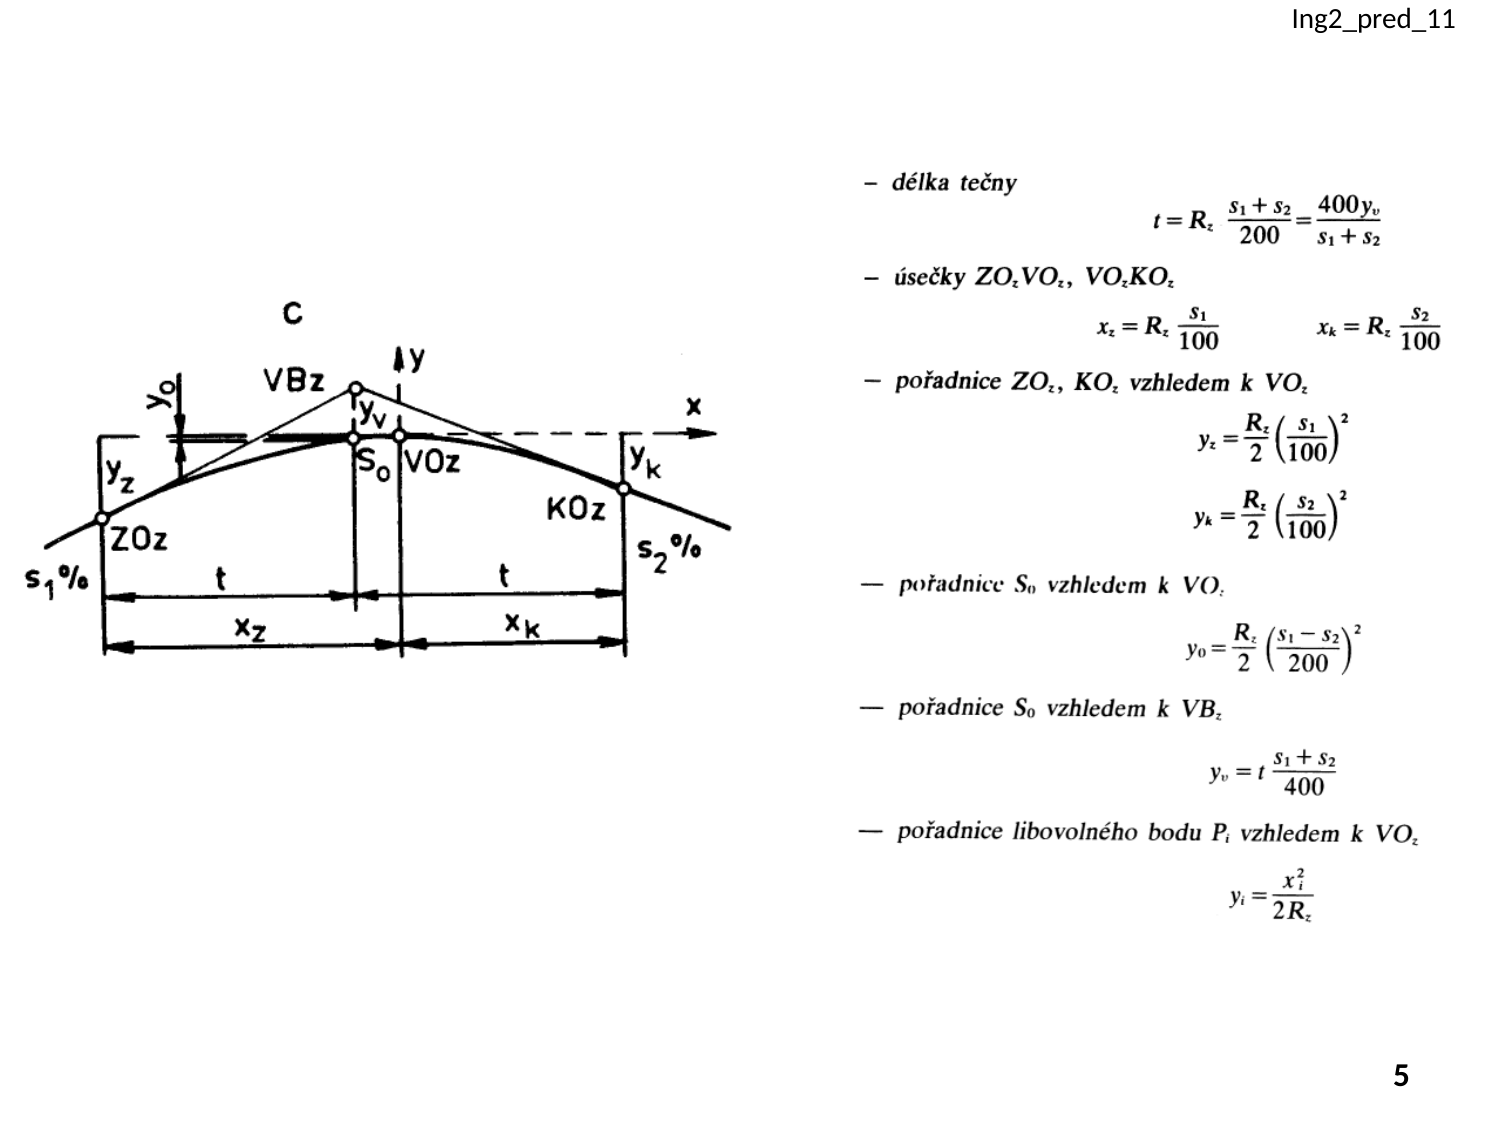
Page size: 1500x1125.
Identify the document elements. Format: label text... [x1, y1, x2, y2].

text_box Ing2_pred_11 [1201, 0, 1471, 42]
slide_number 5 [1074, 1042, 1425, 1103]
picture [0, 280, 751, 674]
picture [839, 152, 1471, 932]
